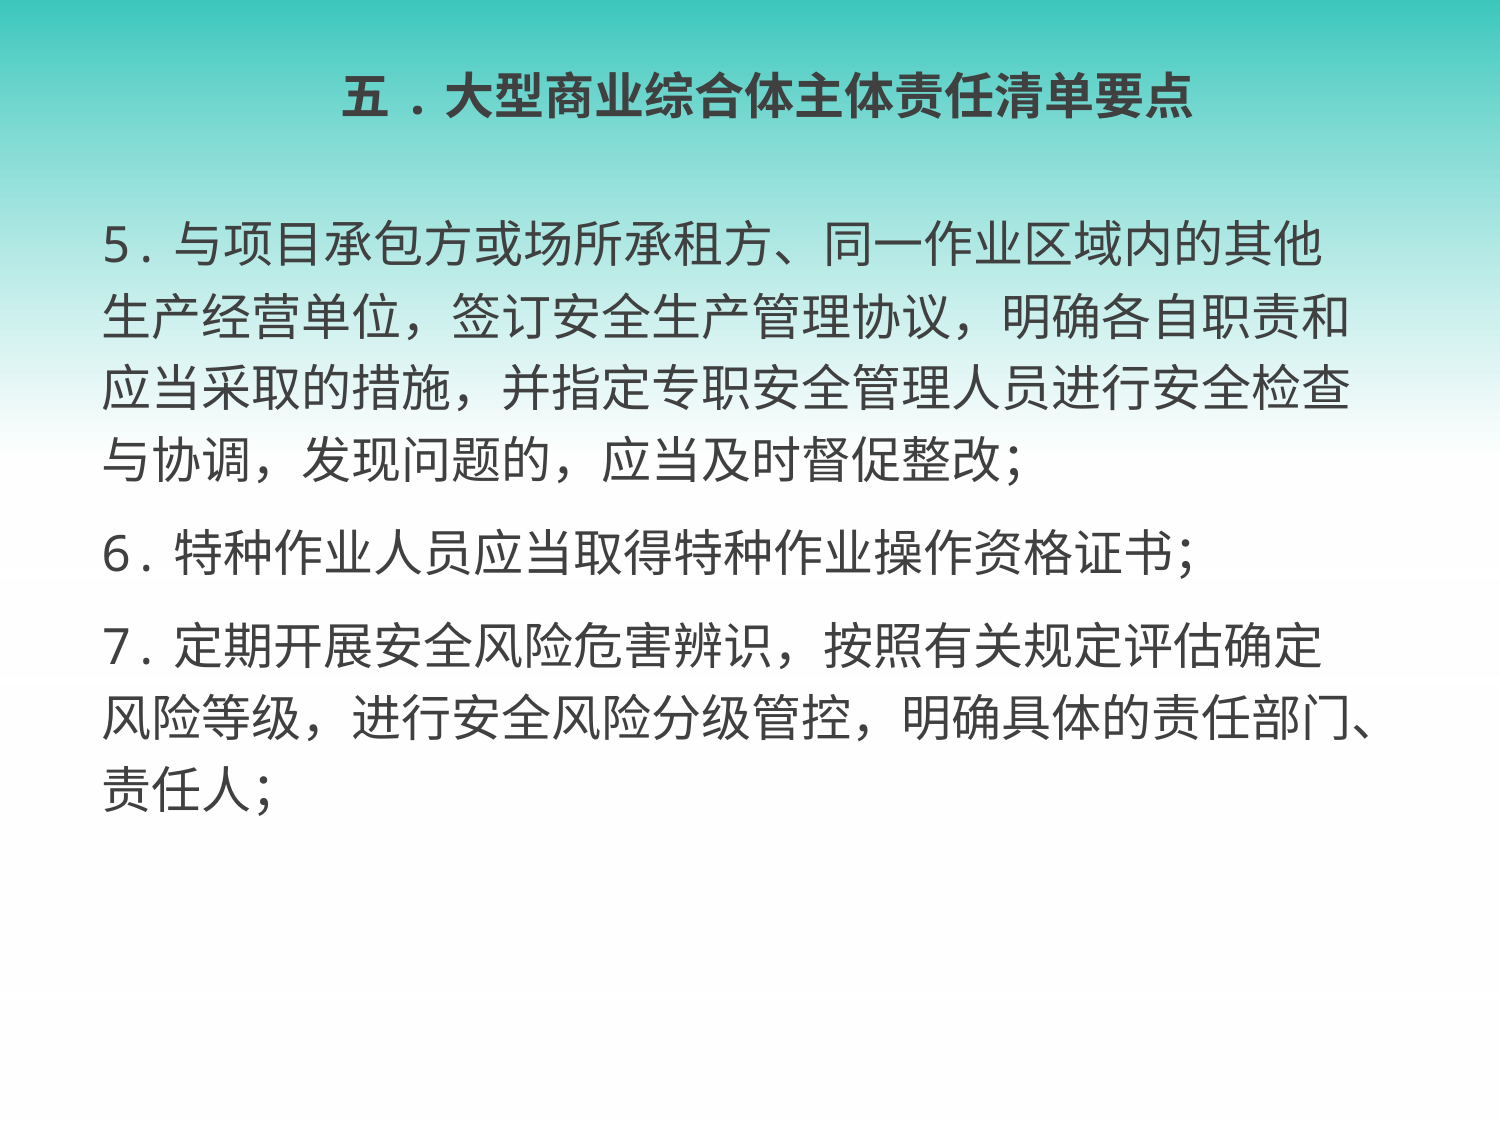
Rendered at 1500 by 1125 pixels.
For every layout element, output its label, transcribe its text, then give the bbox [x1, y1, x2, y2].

title 五.大型商业综合体主体责任清单要点 [154, 49, 1381, 128]
picture [0, 0, 1500, 1125]
list 5.与项目承包方或场所承租方、同一作业区域内的其他生产经营单位，签订安全生产管理协议，明确各自职责和应当采取的措施，并指定专职安全管理人员进行安全检查与协调，发现问题的，应当及时督促整改； 6.特种作业人员应当取得特种作业操作资格证书； 7.定期开展安全风险危害辨识，按照有关规定评估确定风险等级，进行安全风险分级管控，明确具体的责任部门、责任人； [86, 192, 1381, 908]
